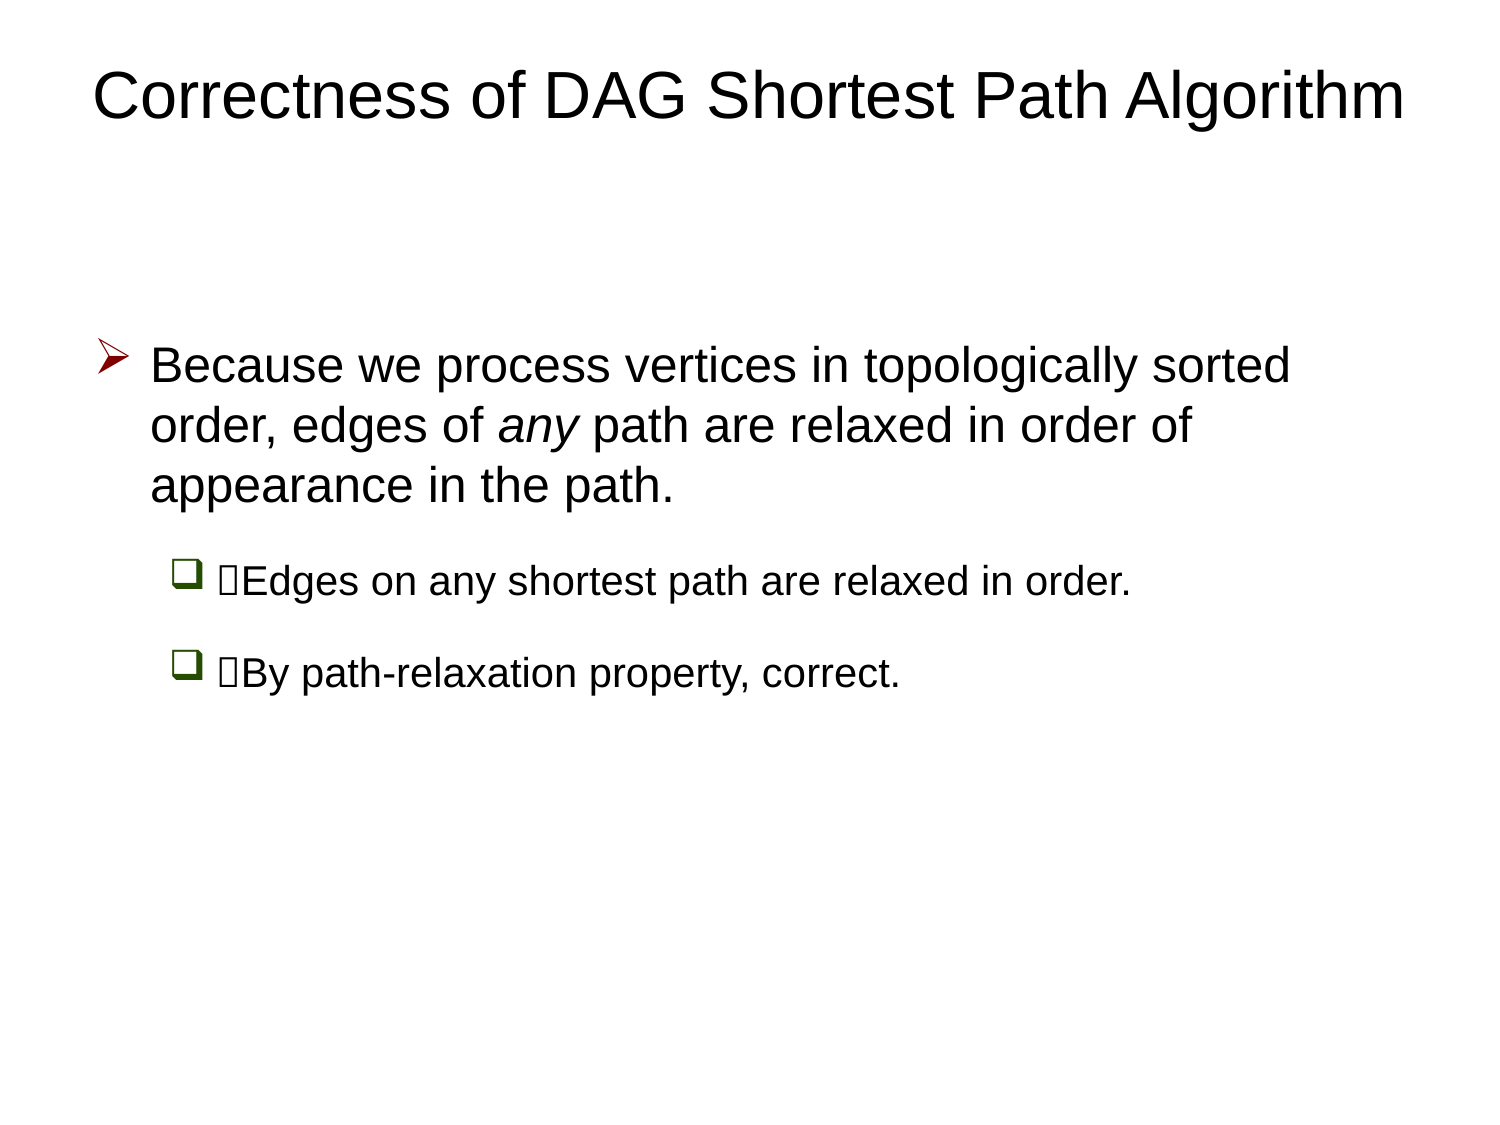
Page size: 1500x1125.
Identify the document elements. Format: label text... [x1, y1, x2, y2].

title Correctness of DAG Shortest Path Algorithm [74, 44, 1426, 139]
list Because we process vertices in topologically sorted order, edges of any path are relaxed in order of appearance in the path. Edges on any shortest path are relaxed in order. By path-relaxation property, correct. [78, 324, 1419, 1001]
